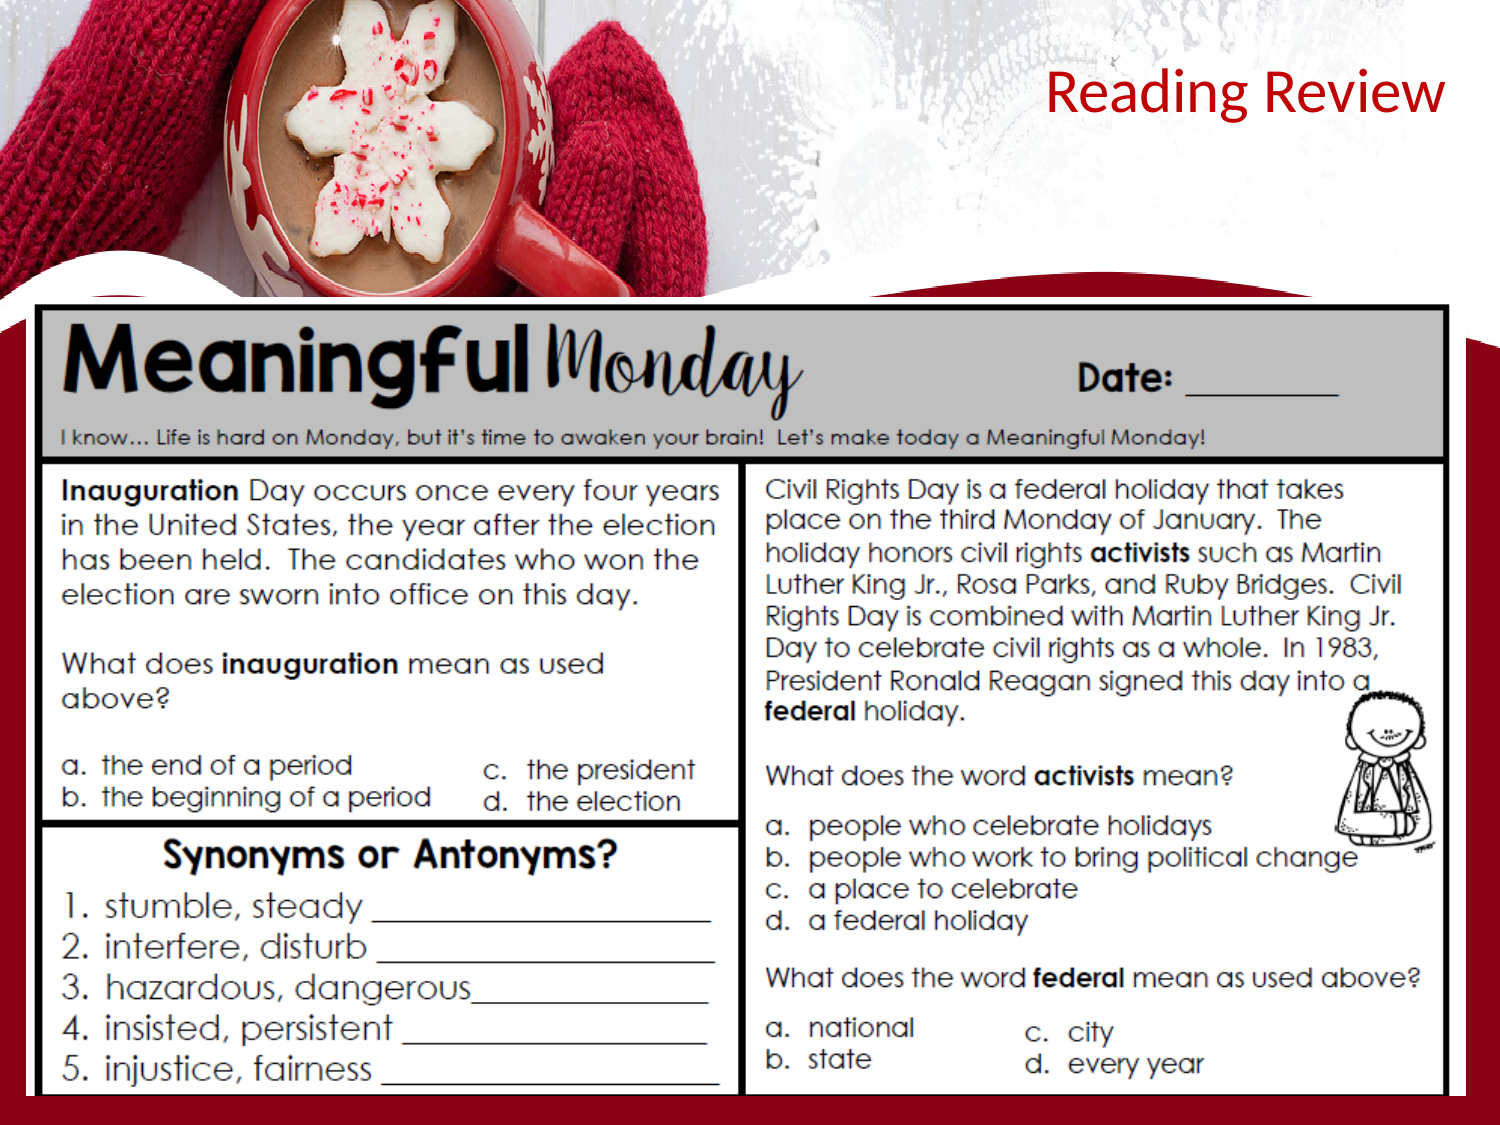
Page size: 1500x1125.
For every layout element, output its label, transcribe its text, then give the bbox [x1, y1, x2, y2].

title Reading Review [121, 41, 1477, 209]
picture [0, 0, 1500, 1125]
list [25, 297, 1466, 1097]
